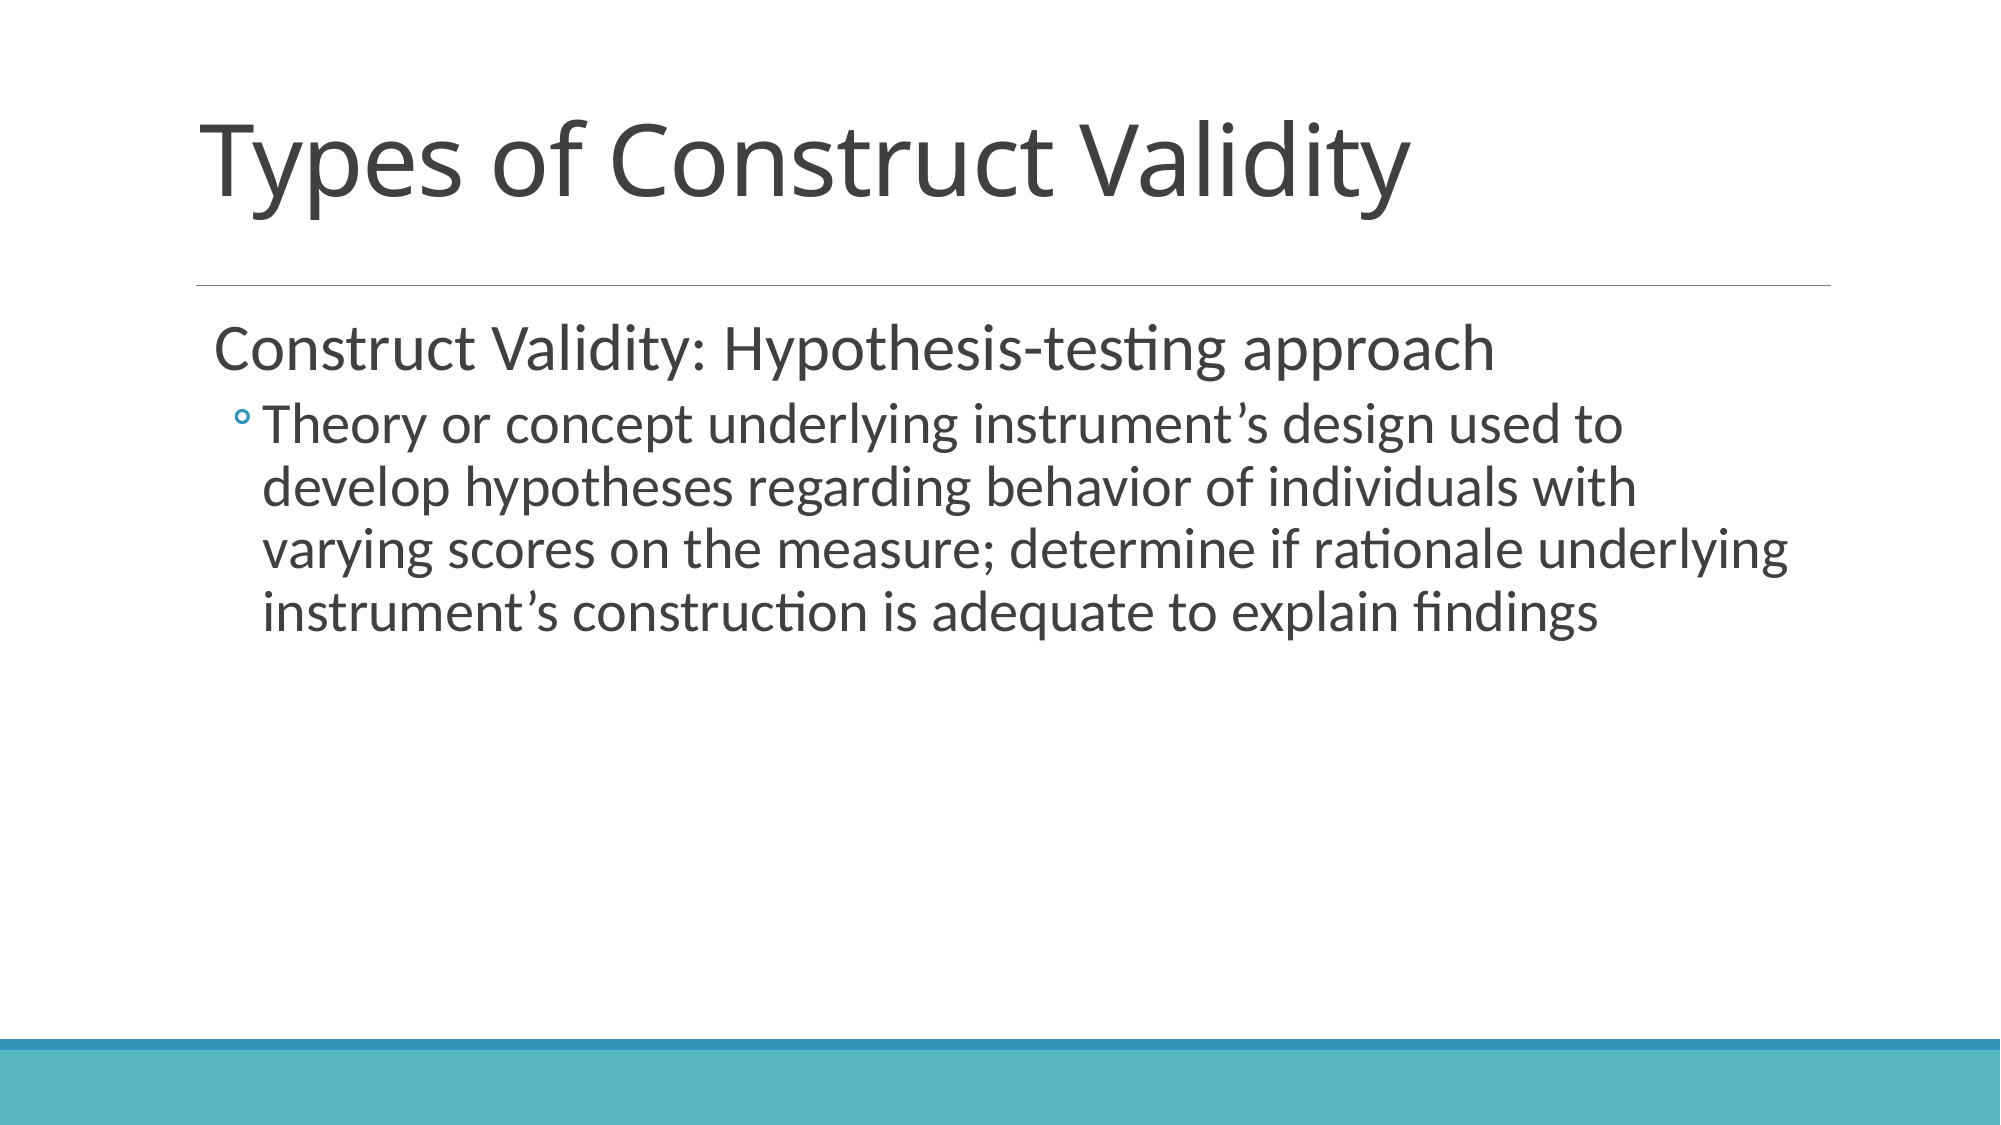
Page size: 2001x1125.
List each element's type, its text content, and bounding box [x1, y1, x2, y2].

title Types of Construct Validity [180, 47, 1830, 285]
list Construct Validity: Hypothesis-testing approach Theory or concept underlying instrument’s design used to develop hypotheses regarding behavior of individuals with varying scores on the measure; determine if rationale underlying instrument’s construction is adequate to explain findings [180, 302, 1830, 963]
